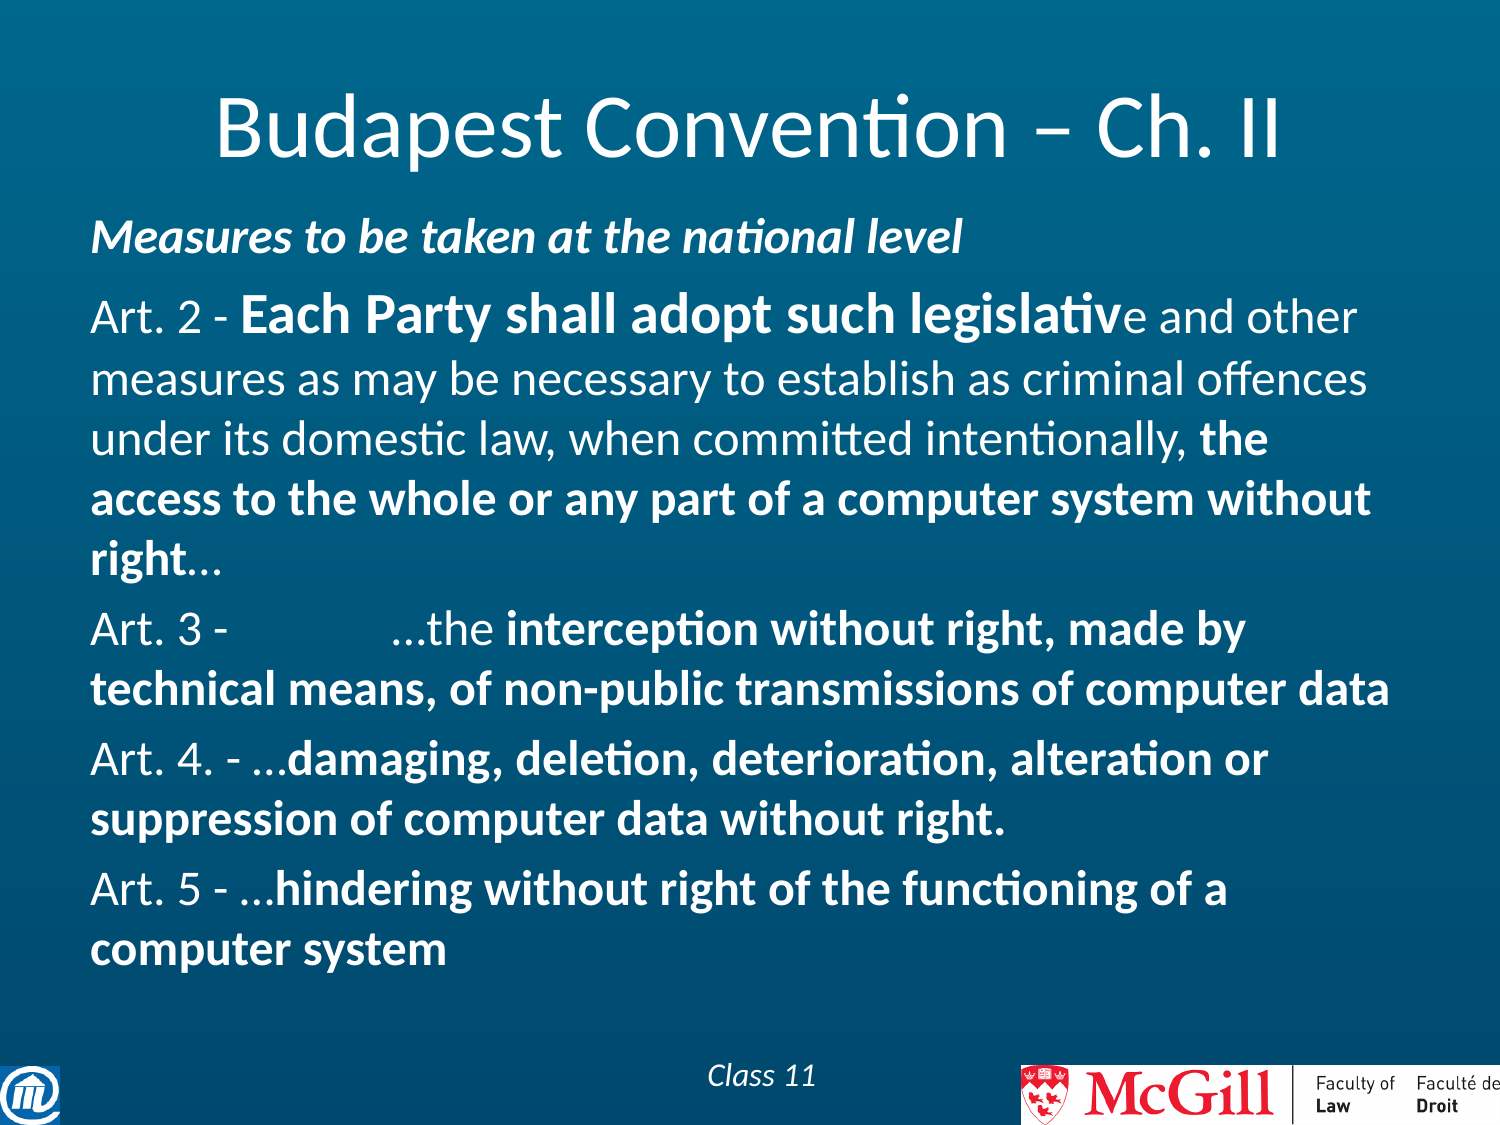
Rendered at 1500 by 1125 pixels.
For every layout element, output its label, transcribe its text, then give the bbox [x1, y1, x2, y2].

list Measures to be taken at the national level Art. 2 - Each Party shall adopt such legislative and other measures as may be necessary to establish as criminal offences under its domestic law, when committed intentionally, the access to the whole or any part of a computer system without right… Art. 3 - ...the interception without right, made by technical means, of non-public transmissions of computer data Art. 4. - …damaging, deletion, deterioration, alteration or suppression of computer data without right. Art. 5 - …hindering without right of the functioning of a computer system [75, 196, 1425, 1005]
picture [1022, 1066, 1500, 1125]
title Budapest Convention – Ch. II [0, 45, 1500, 197]
picture [0, 1067, 59, 1125]
footer Class 11 [490, 1042, 1034, 1103]
